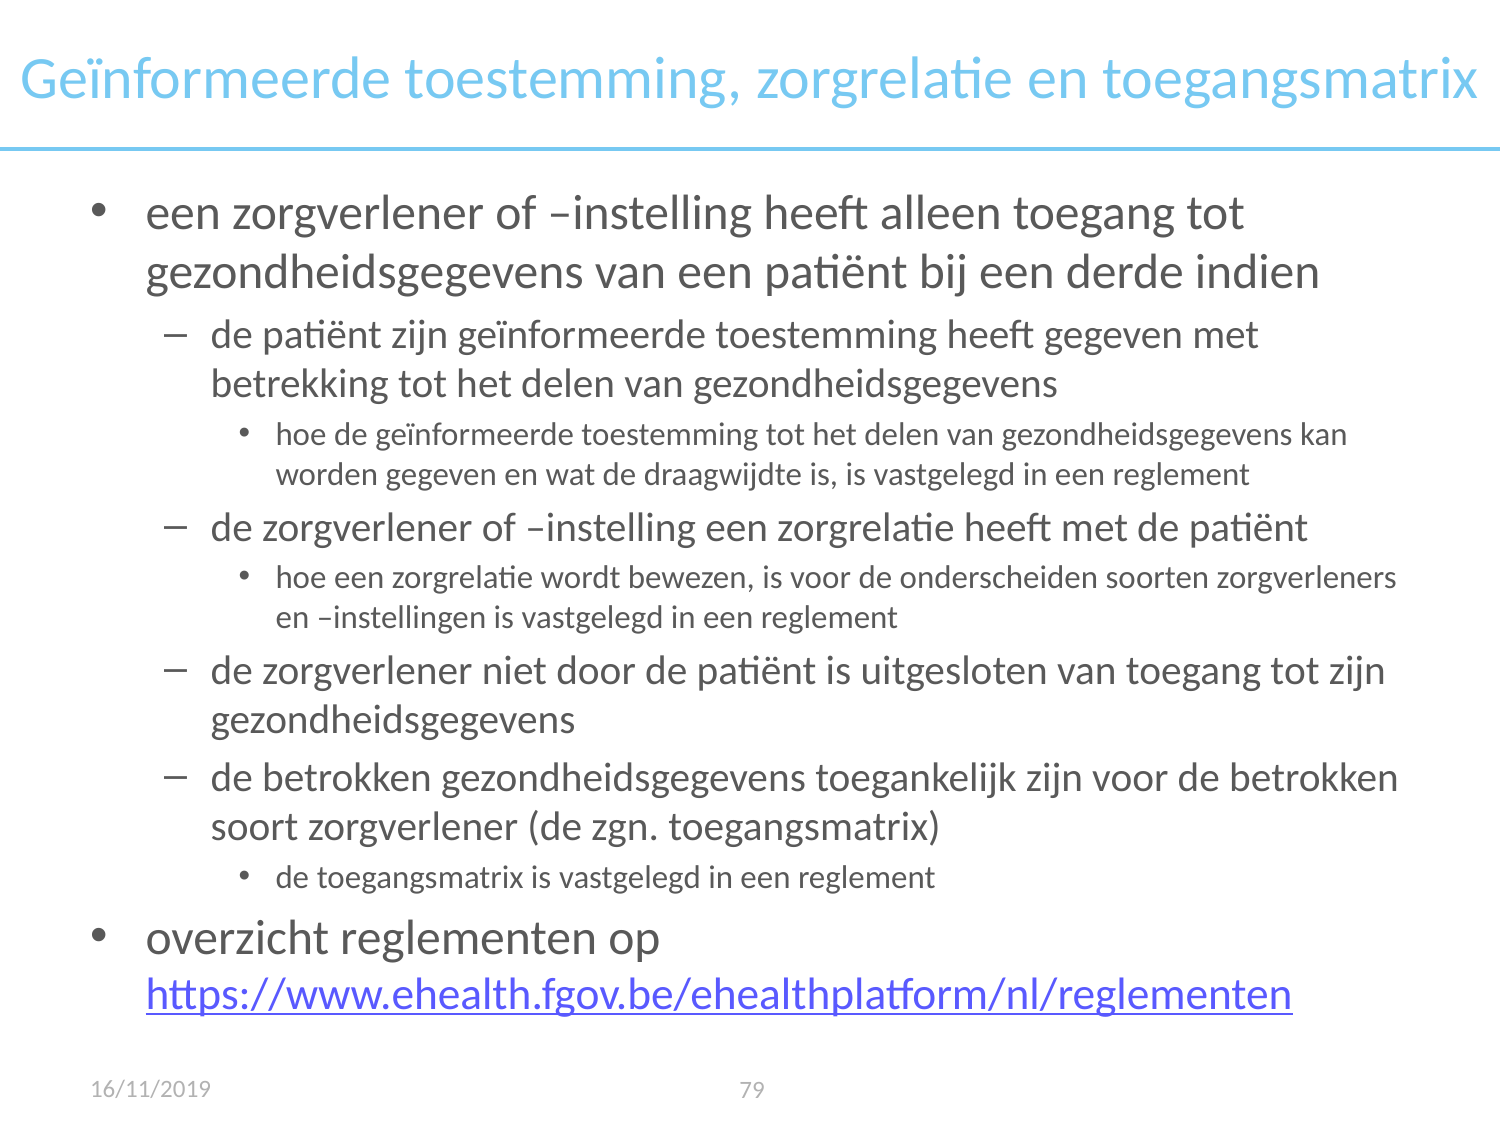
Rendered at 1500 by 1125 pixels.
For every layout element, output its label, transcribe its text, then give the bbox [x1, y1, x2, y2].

slide_number 79 [577, 1058, 928, 1119]
list een zorgverlener of –instelling heeft alleen toegang tot gezondheidsgegevens van een patiënt bij een derde indien de patiënt zijn geïnformeerde toestemming heeft gegeven met betrekking tot het delen van gezondheidsgegevens hoe de geïnformeerde toestemming tot het delen van gezondheidsgegevens kan worden gegeven en wat de draagwijdte is, is vastgelegd in een reglement de zorgverlener of –instelling een zorgrelatie heeft met de patiënt hoe een zorgrelatie wordt bewezen, is voor de onderscheiden soorten zorgverleners en –instellingen is vastgelegd in een reglement de zorgverlener niet door de patiënt is uitgesloten van toegang tot zijn gezondheidsgegevens de betrokken gezondheidsgegevens toegankelijk zijn voor de betrokken soort zorgverlener (de zgn. toegangsmatrix) de toegangsmatrix is vastgelegd in een reglement overzicht reglementen op https://www.ehealth.fgov.be/ehealthplatform/nl/reglementen [75, 172, 1425, 1035]
title Geïnformeerde toestemming, zorgrelatie en toegangsmatrix [0, 0, 1500, 149]
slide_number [75, 1057, 425, 1118]
